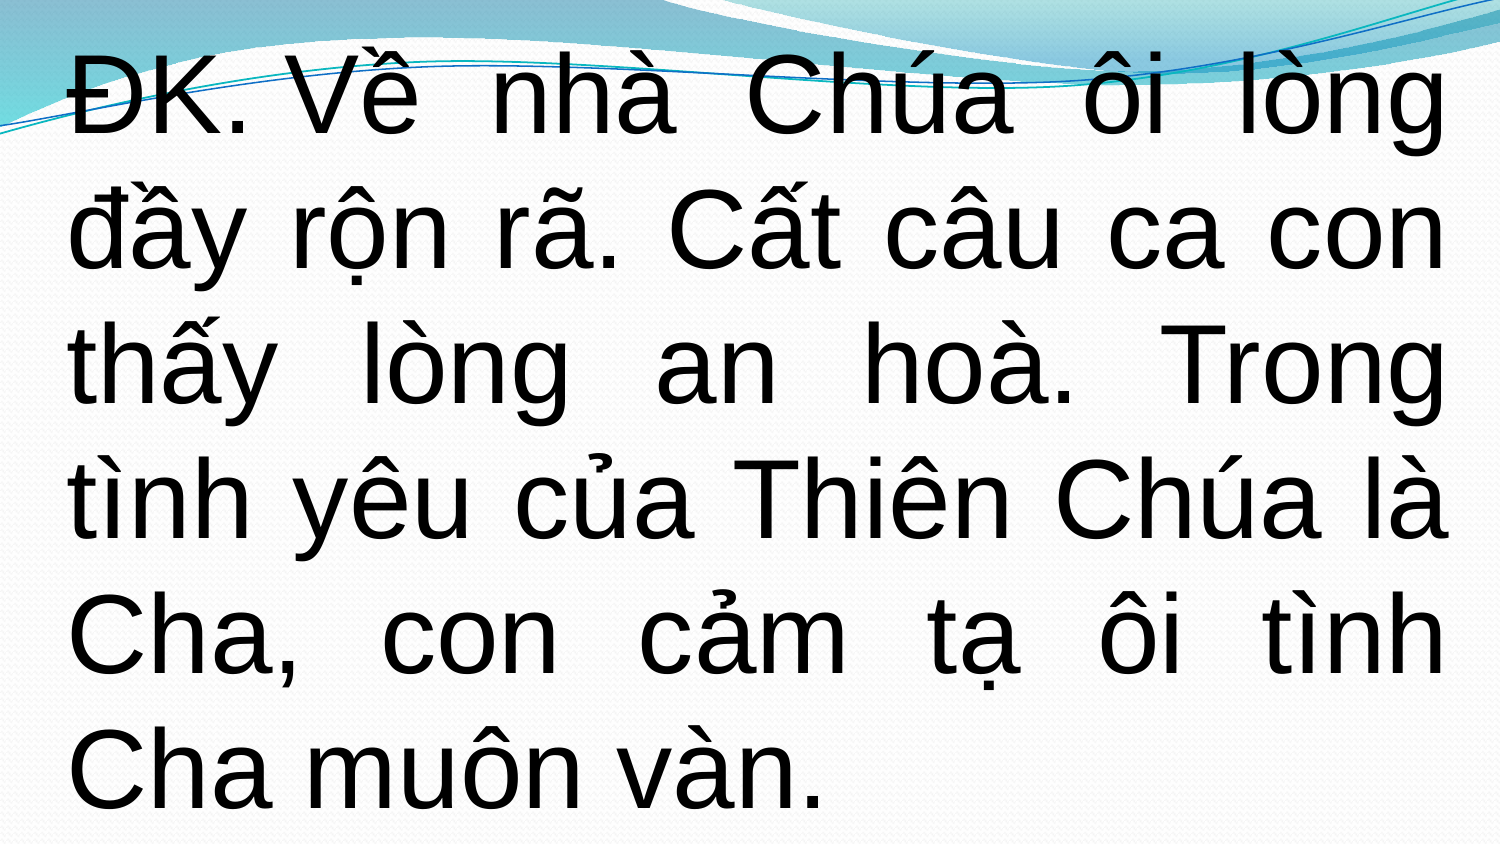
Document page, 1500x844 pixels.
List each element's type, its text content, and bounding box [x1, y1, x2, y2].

text_box ĐK. Về nhà Chúa ôi lòng đầy rộn rã. Cất câu ca con thấy lòng an hoà. Trong tình yêu của Thiên Chúa là Cha, con cảm tạ ôi tình Cha muôn vàn. [51, 13, 1464, 838]
